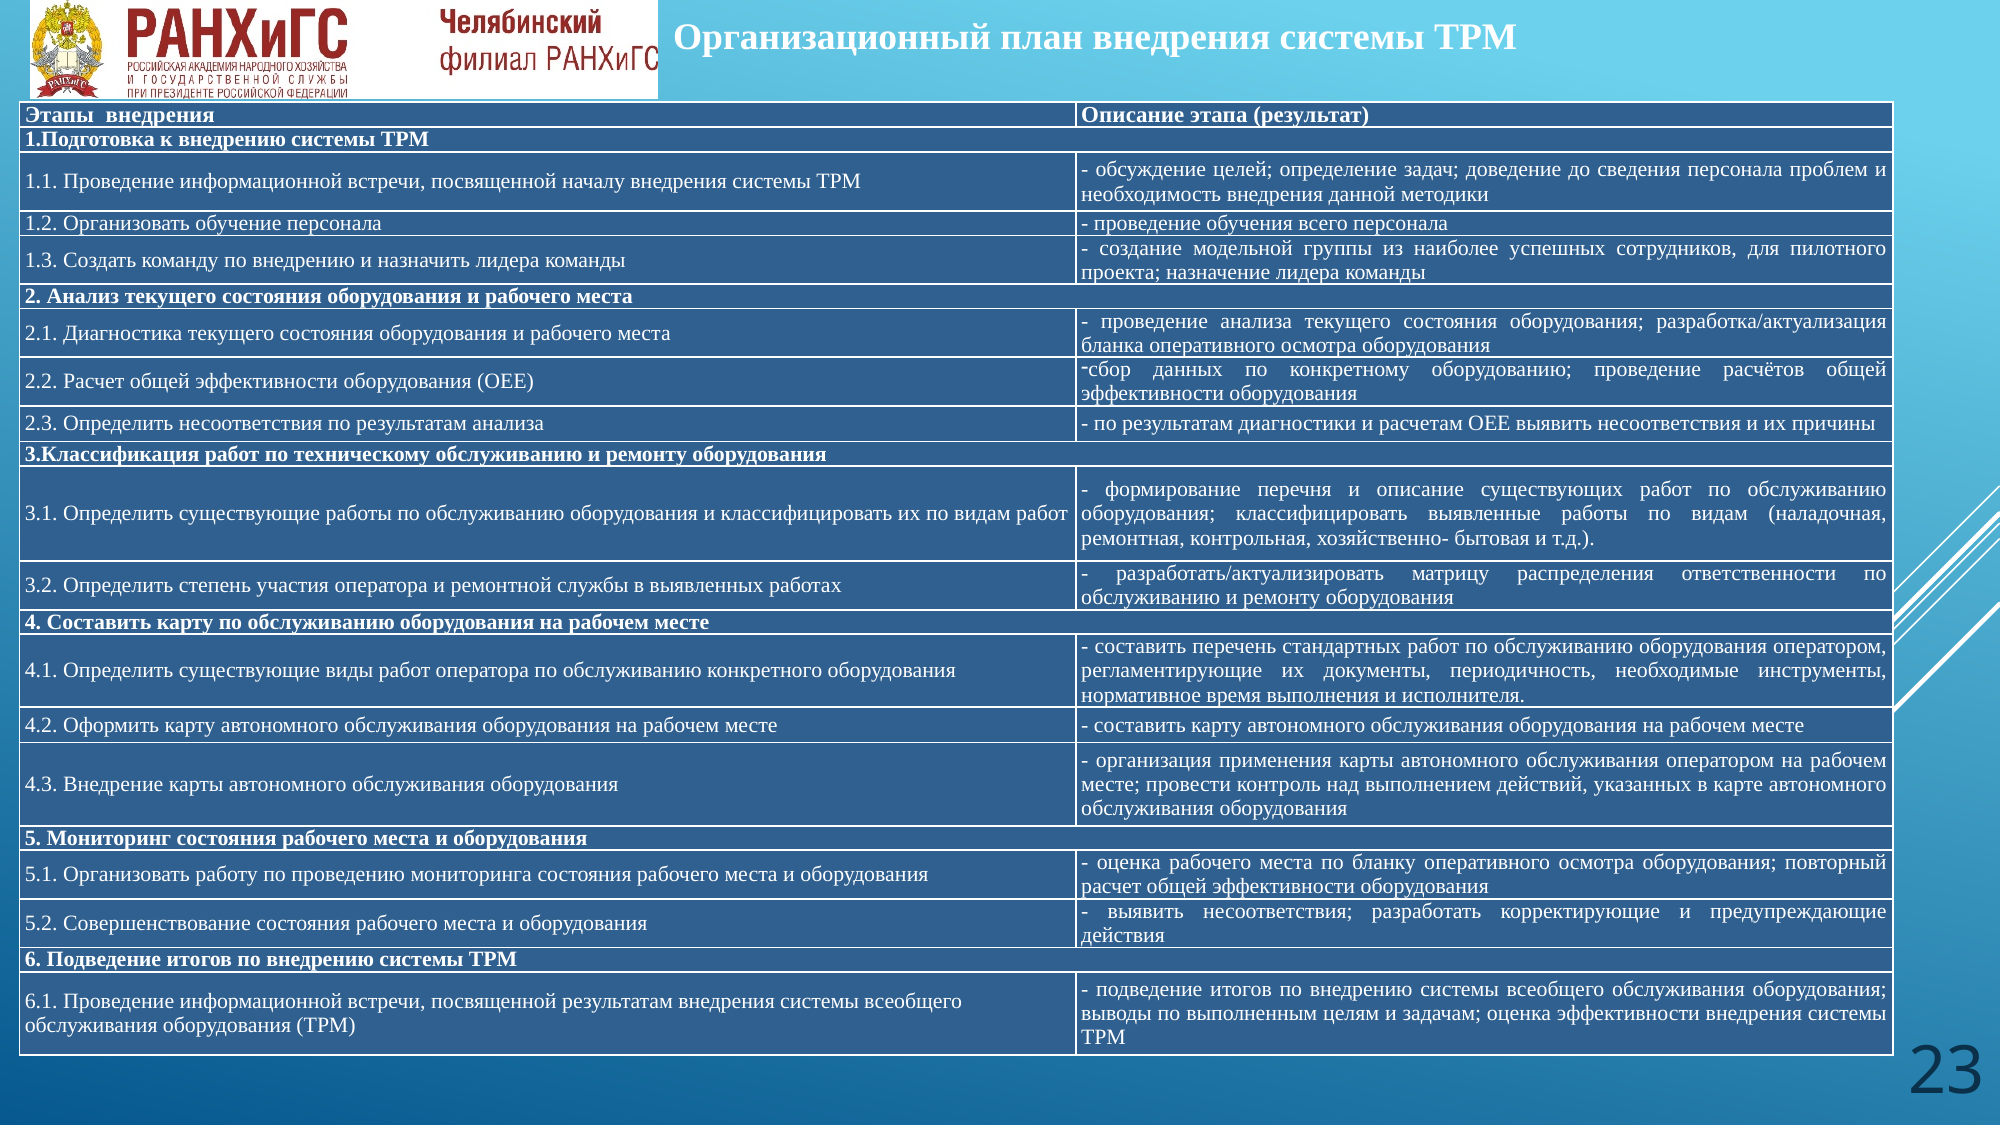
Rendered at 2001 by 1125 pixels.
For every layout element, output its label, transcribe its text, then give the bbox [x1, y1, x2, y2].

table_cell 3.1. Определить существующие работы по обслуживанию оборудования и классифицировать их по видам работ [20, 467, 1075, 560]
picture [29, 0, 659, 99]
table_cell 4.2. Оформить карту автономного обслуживания оборудования на рабочем месте [20, 708, 1075, 742]
table_cell - организация применения карты автономного обслуживания оператором на рабочем месте; провести контроль над выполнением действий, указанных в карте автономного обслуживания оборудования [1077, 743, 1892, 825]
table_cell - оценка рабочего места по бланку оперативного осмотра оборудования; повторный расчет общей эффективности оборудования [1077, 851, 1892, 898]
table_cell 3.Классификация работ по техническому обслуживанию и ремонту оборудования [20, 442, 1892, 465]
table_cell - формирование перечня и описание существующих работ по обслуживанию оборудования; классифицировать выявленные работы по видам (наладочная, ремонтная, контрольная, хозяйственно- бытовая и т.д.). [1077, 467, 1892, 560]
table_cell - создание модельной группы из наиболее успешных сотрудников, для пилотного проекта; назначение лидера команды [1077, 236, 1892, 283]
table_cell - обсуждение целей; определение задач; доведение до сведения персонала проблем и необходимость внедрения данной методики [1077, 153, 1892, 210]
table_cell 5. Мониторинг состояния рабочего места и оборудования [20, 827, 1892, 849]
table_cell - по результатам диагностики и расчетам OEE выявить несоответствия и их причины [1077, 407, 1892, 441]
table_cell - составить карту автономного обслуживания оборудования на рабочем месте [1077, 708, 1892, 742]
table_cell - подведение итогов по внедрению системы всеобщего обслуживания оборудования; выводы по выполненным целям и задачам; оценка эффективности внедрения системы TPM [1077, 973, 1892, 1054]
table_cell 2.1. Диагностика текущего состояния оборудования и рабочего места [20, 309, 1075, 356]
table_cell 1.2. Организовать обучение персонала [20, 212, 1075, 235]
table_cell 5.1. Организовать работу по проведению мониторинга состояния рабочего места и оборудования [20, 851, 1075, 898]
table_cell 4.1. Определить существующие виды работ оператора по обслуживанию конкретного оборудования [20, 635, 1075, 706]
table_cell - проведение обучения всего персонала [1077, 212, 1892, 235]
table_cell 6. Подведение итогов по внедрению системы TPM [20, 948, 1892, 971]
table_cell 1.1. Проведение информационной встречи, посвященной началу внедрения системы ТРМ [20, 153, 1075, 210]
table_cell 4.3. Внедрение карты автономного обслуживания оборудования [20, 743, 1075, 825]
table_cell - проведение анализа текущего состояния оборудования; разработка/актуализация бланка оперативного осмотра оборудования [1077, 309, 1892, 356]
table_cell 3.2. Определить степень участия оператора и ремонтной службы в выявленных работах [20, 562, 1075, 609]
text_box Организационный план внедрения системы TPM [659, 4, 2000, 64]
table_cell 6.1. Проведение информационной встречи, посвященной результатам внедрения системы всеобщего обслуживания оборудования (ТРМ) [20, 973, 1075, 1054]
table_cell 5.2. Совершенствование состояния рабочего места и оборудования [20, 900, 1075, 947]
table_cell 1.Подготовка к внедрению системы TPM [20, 128, 1892, 151]
table_cell 2. Анализ текущего состояния оборудования и рабочего места [20, 285, 1892, 308]
slide_number 23 [1812, 1015, 2000, 1125]
table_cell сбор данных по конкретному оборудованию; проведение расчётов общей эффективности оборудования [1077, 358, 1892, 405]
table_header Этапы внедрения [20, 103, 1075, 126]
table_cell 2.3. Определить несоответствия по результатам анализа [20, 407, 1075, 441]
table_cell 1.3. Создать команду по внедрению и назначить лидера команды [20, 236, 1075, 283]
table_header Описание этапа (результат) [1077, 103, 1892, 126]
table_cell - выявить несоответствия; разработать корректирующие и предупреждающие действия [1077, 900, 1892, 947]
table_cell - составить перечень стандартных работ по обслуживанию оборудования оператором, регламентирующие их документы, периодичность, необходимые инструменты, нормативное время выполнения и исполнителя. [1077, 635, 1892, 706]
table_cell 4. Составить карту по обслуживанию оборудования на рабочем месте [20, 611, 1892, 633]
table_cell 2.2. Расчет общей эффективности оборудования (ОЕЕ) [20, 358, 1075, 405]
table_cell - разработать/актуализировать матрицу распределения ответственности по обслуживанию и ремонту оборудования [1077, 562, 1892, 609]
